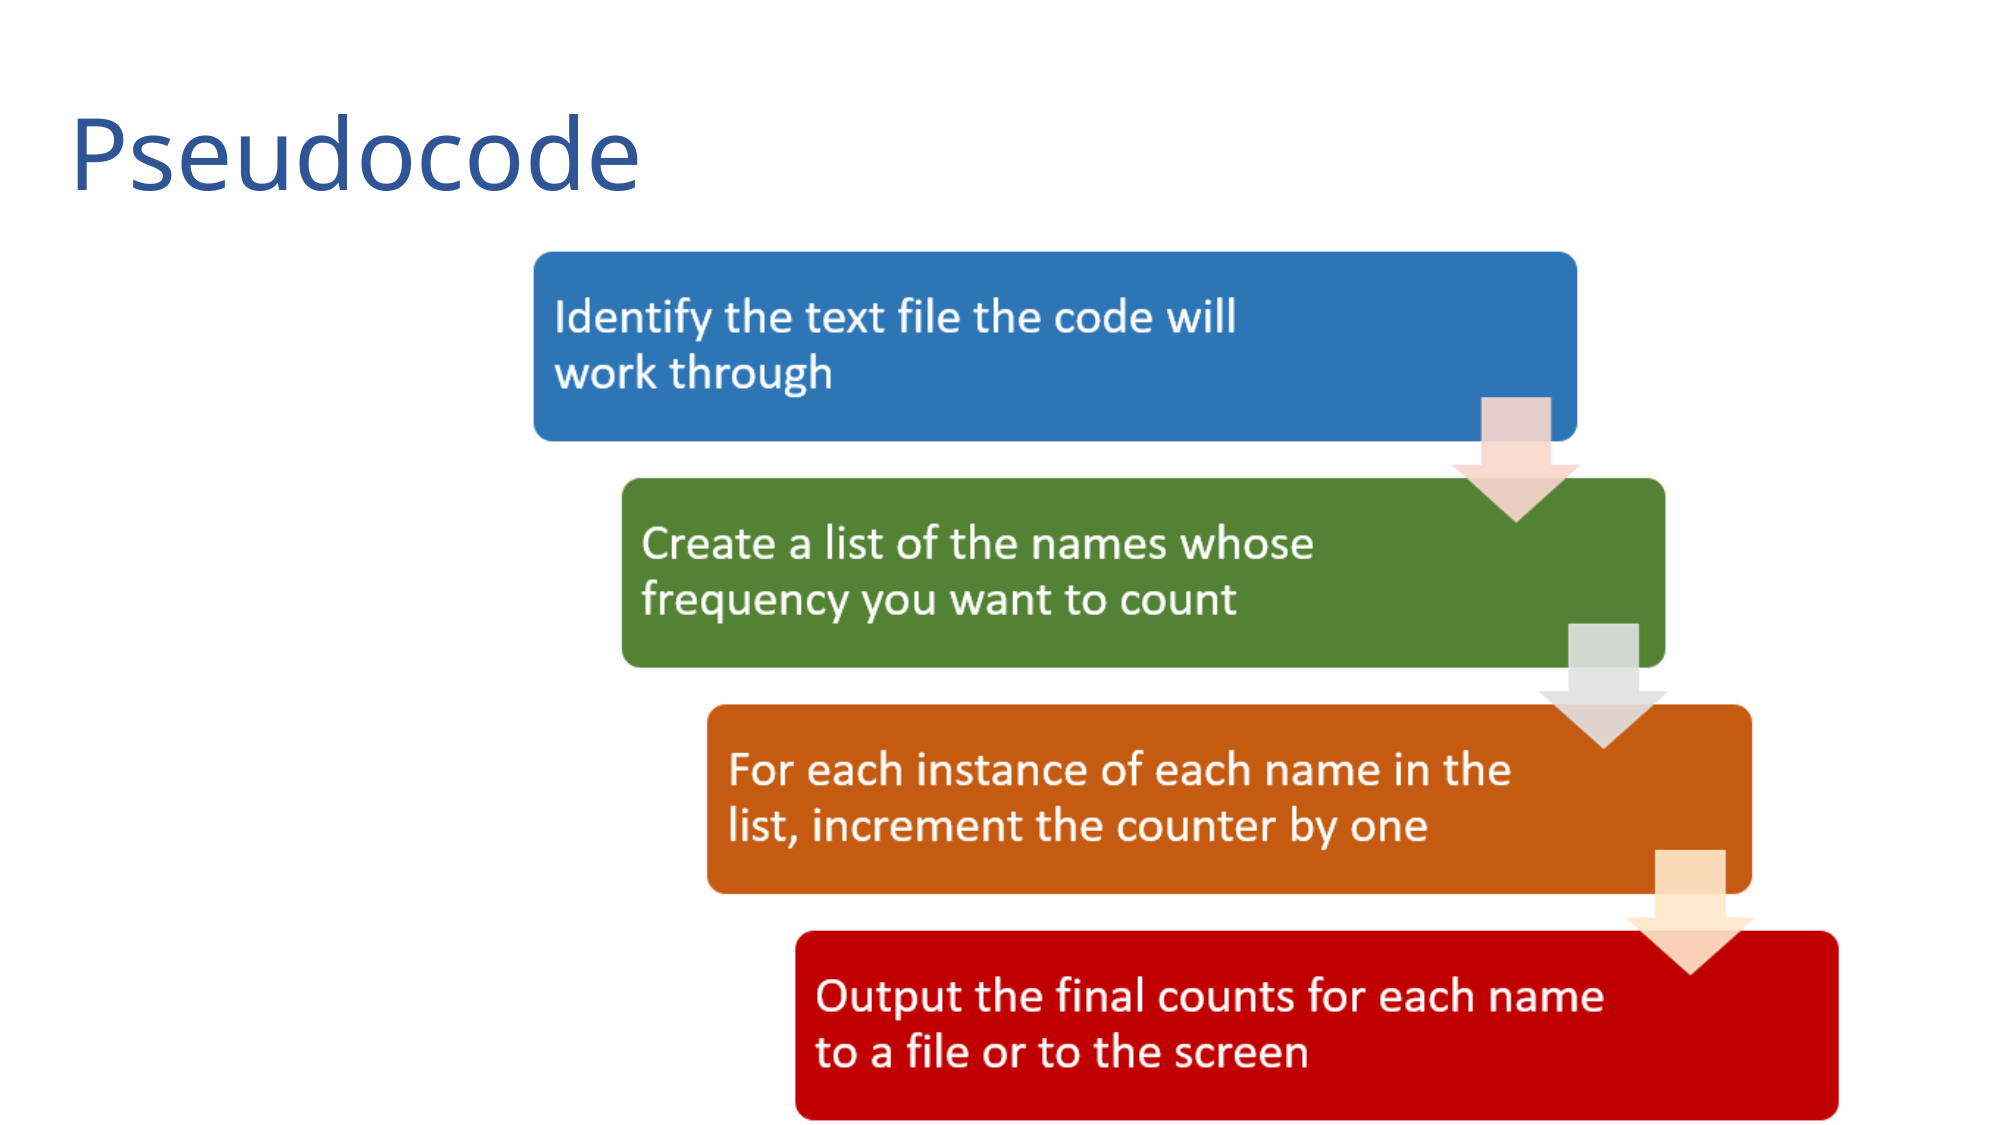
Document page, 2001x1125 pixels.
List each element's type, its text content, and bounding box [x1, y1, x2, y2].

picture [531, 249, 1842, 1125]
text_box Pseudocode [53, 83, 659, 218]
